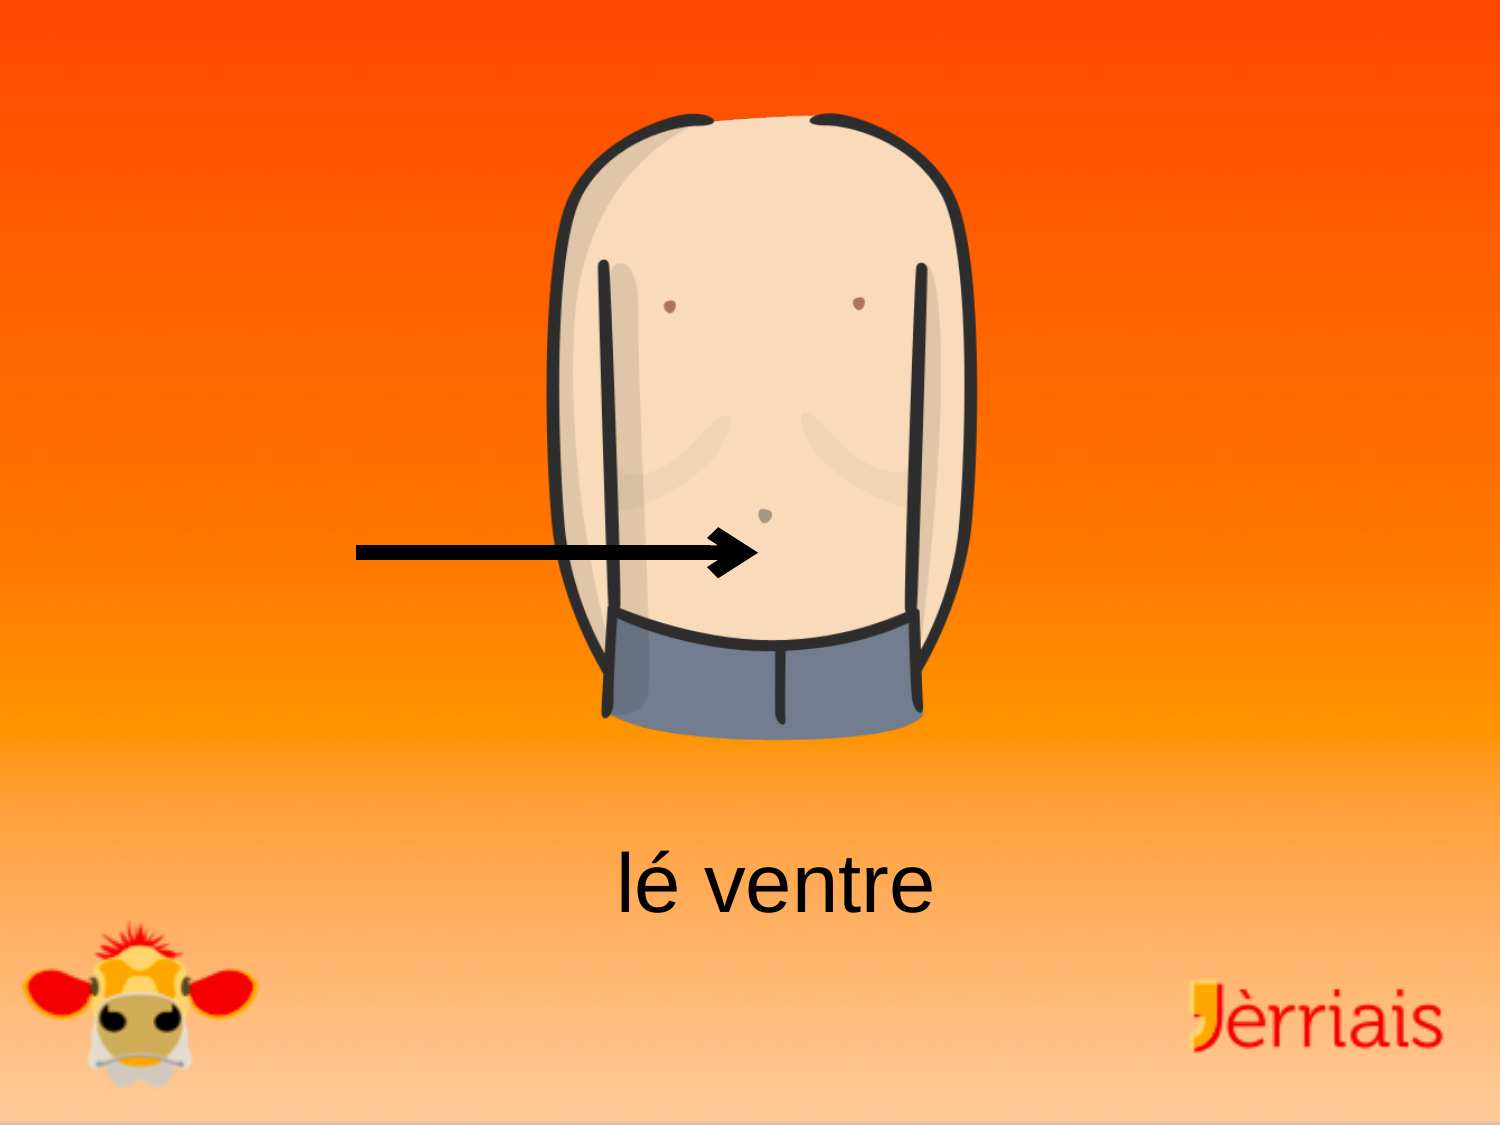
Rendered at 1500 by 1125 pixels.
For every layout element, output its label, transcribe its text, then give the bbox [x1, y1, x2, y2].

picture [0, 0, 1500, 1125]
text_box lé ventre [601, 821, 978, 937]
